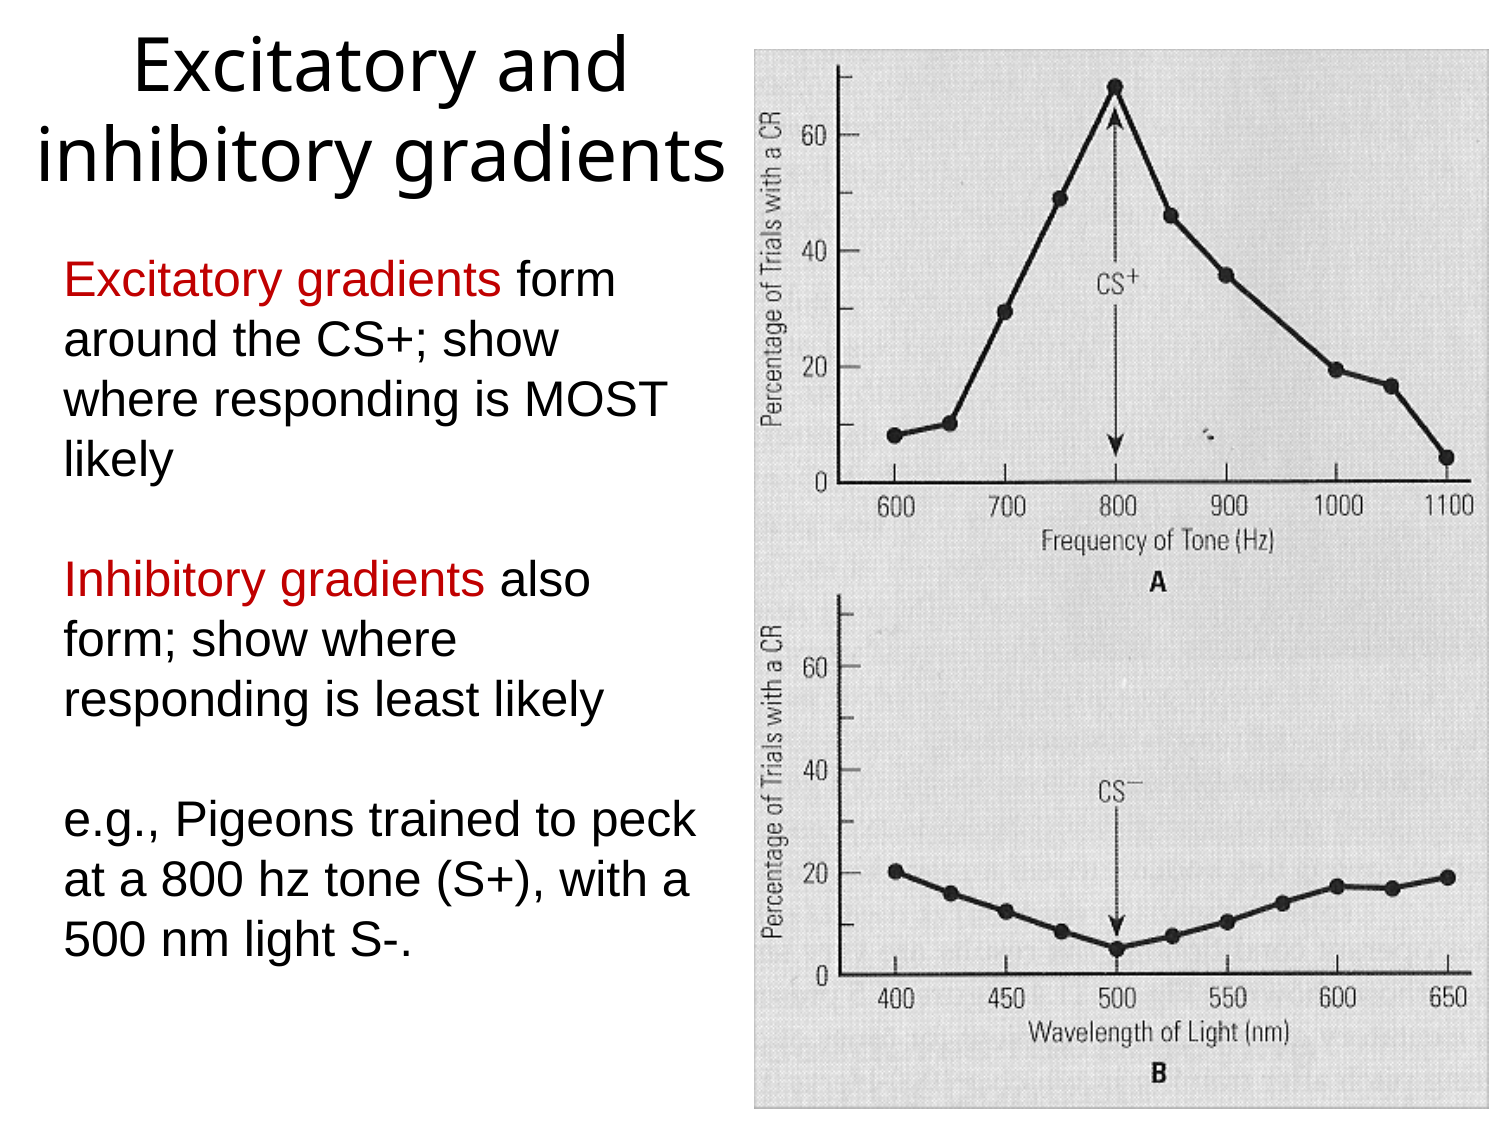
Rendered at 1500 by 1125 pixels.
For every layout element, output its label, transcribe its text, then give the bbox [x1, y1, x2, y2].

text_box Excitatory and inhibitory gradients [12, 12, 750, 200]
picture [754, 49, 1489, 1109]
text_box Excitatory gradients form around the CS+; show where responding is MOST likely Inhibitory gradients also form; show where responding is least likely e.g., Pigeons trained to peck at a 800 hz tone (S+), with a 500 nm light S-. [48, 239, 714, 975]
